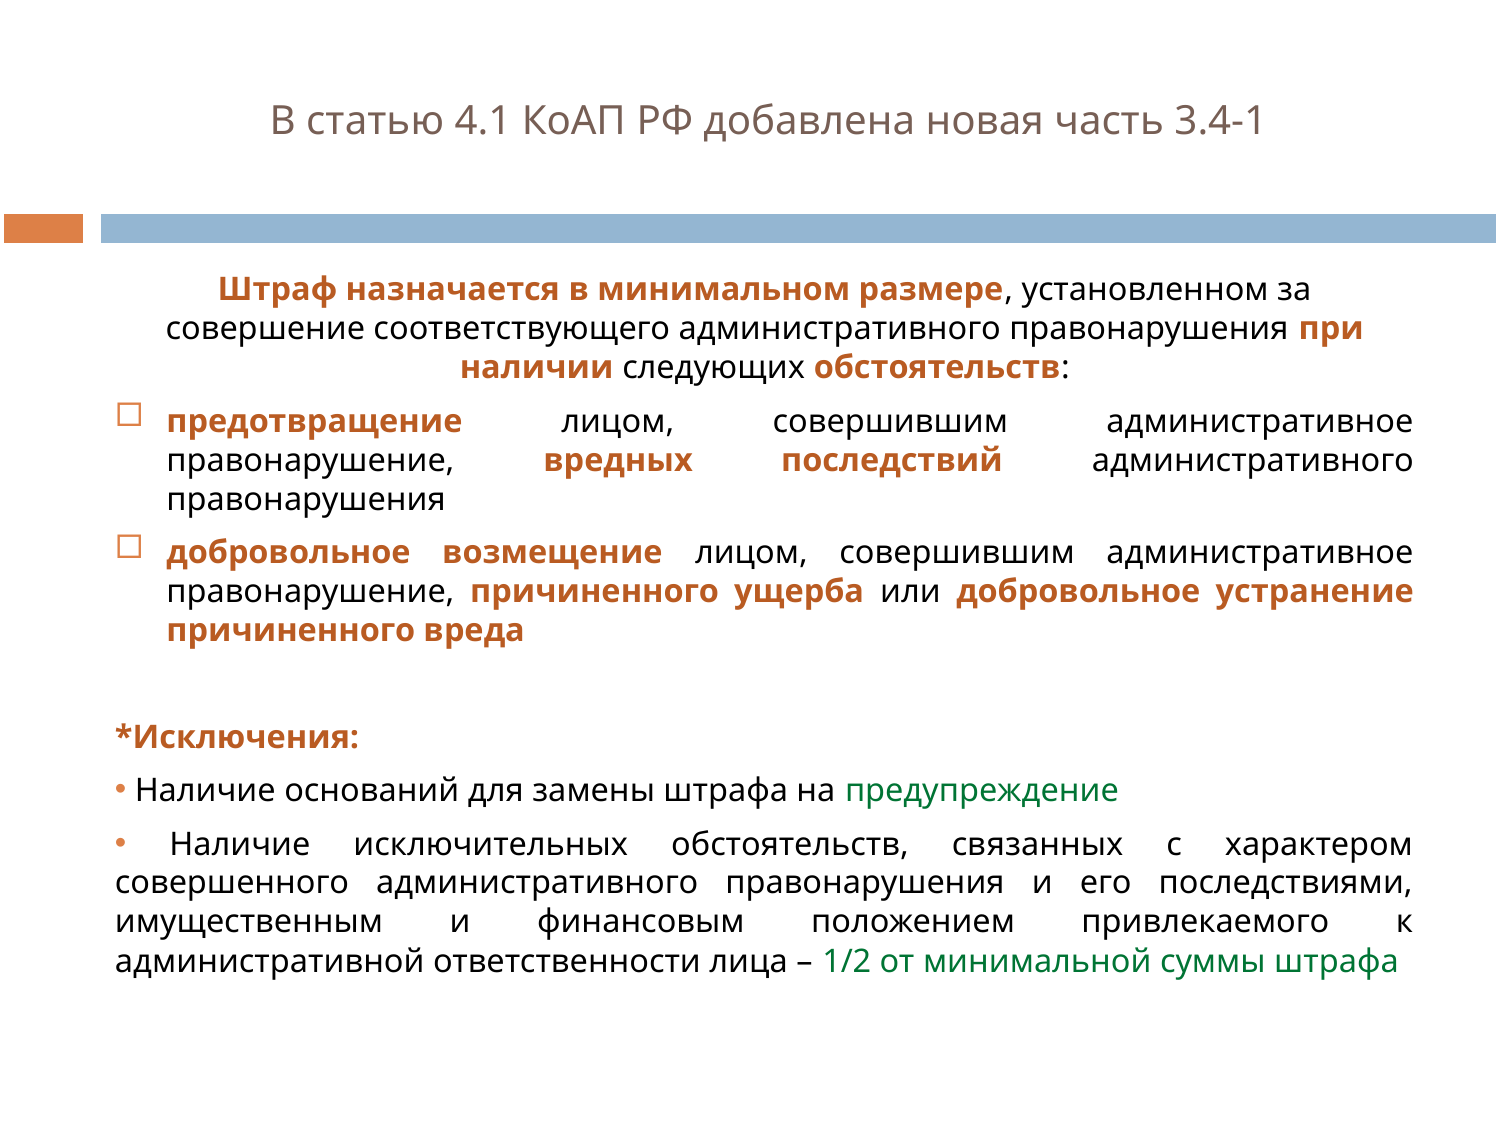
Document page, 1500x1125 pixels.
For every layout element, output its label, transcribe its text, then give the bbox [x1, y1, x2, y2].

title В статью 4.1 КоАП РФ добавлена новая часть 3.4-1 [99, 37, 1438, 200]
list Штраф назначается в минимальном размере, установленном за совершение соответствующего административного правонарушения при наличии следующих обстоятельств: предотвращение лицом, совершившим административное правонарушение, вредных последствий административного правонарушения добровольное возмещение лицом, совершившим административное правонарушение, причиненного ущерба или добровольное устранение причиненного вреда *Исключения: Наличие оснований для замены штрафа на предупреждение Наличие исключительных обстоятельств, связанных с характером совершенного административного правонарушения и его последствиями, имущественным и финансовым положением привлекаемого к административной ответственности лица – 1/2 от минимальной суммы штрафа [99, 260, 1430, 1011]
